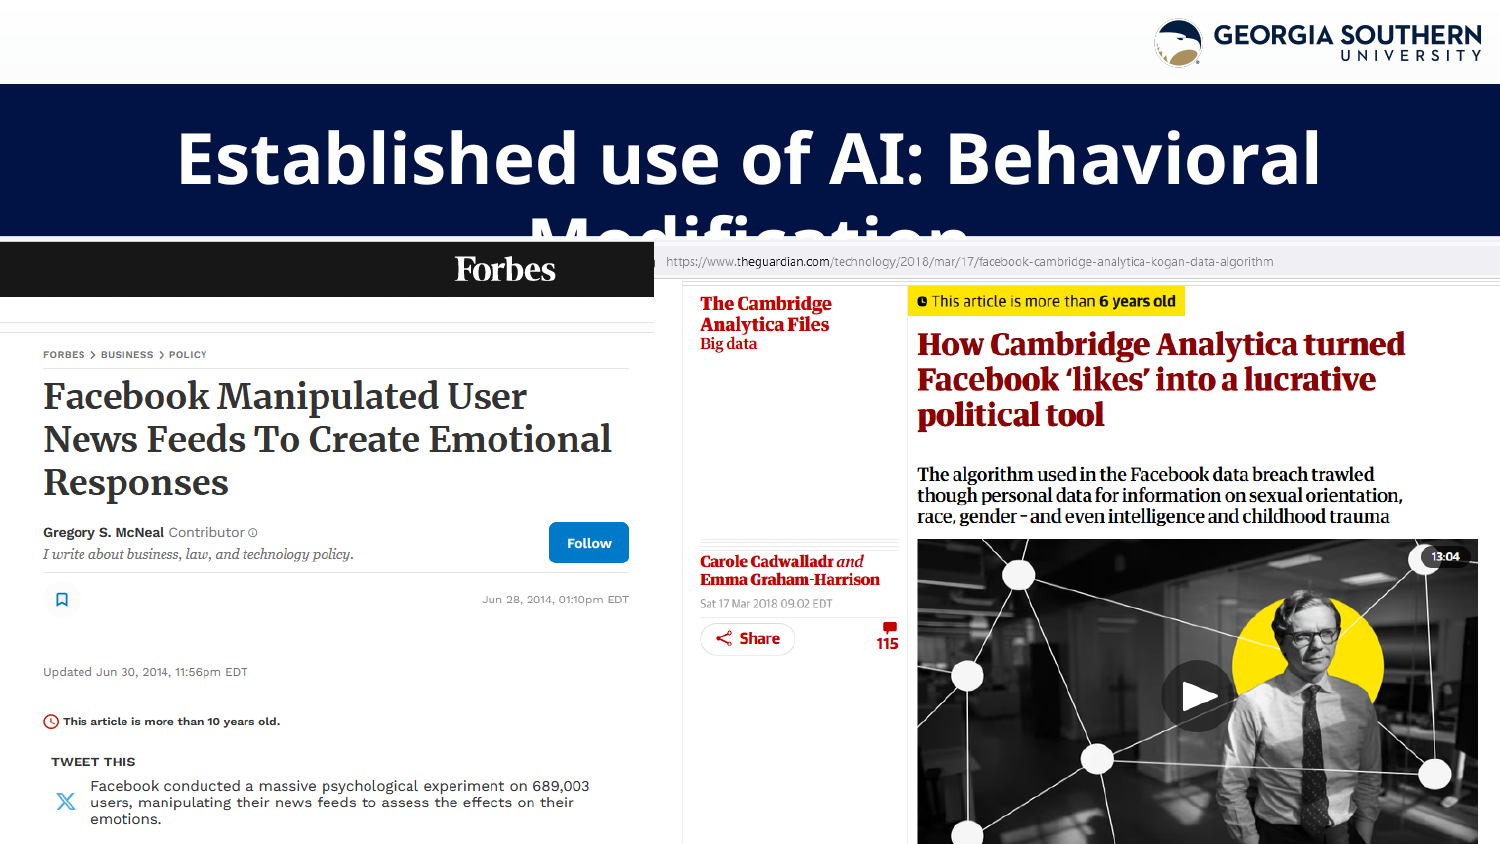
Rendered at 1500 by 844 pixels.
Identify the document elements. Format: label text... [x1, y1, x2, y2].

title Established use of AI: Behavioral Modification [0, 105, 1500, 239]
picture [1138, 0, 1500, 84]
picture [0, 239, 1500, 844]
